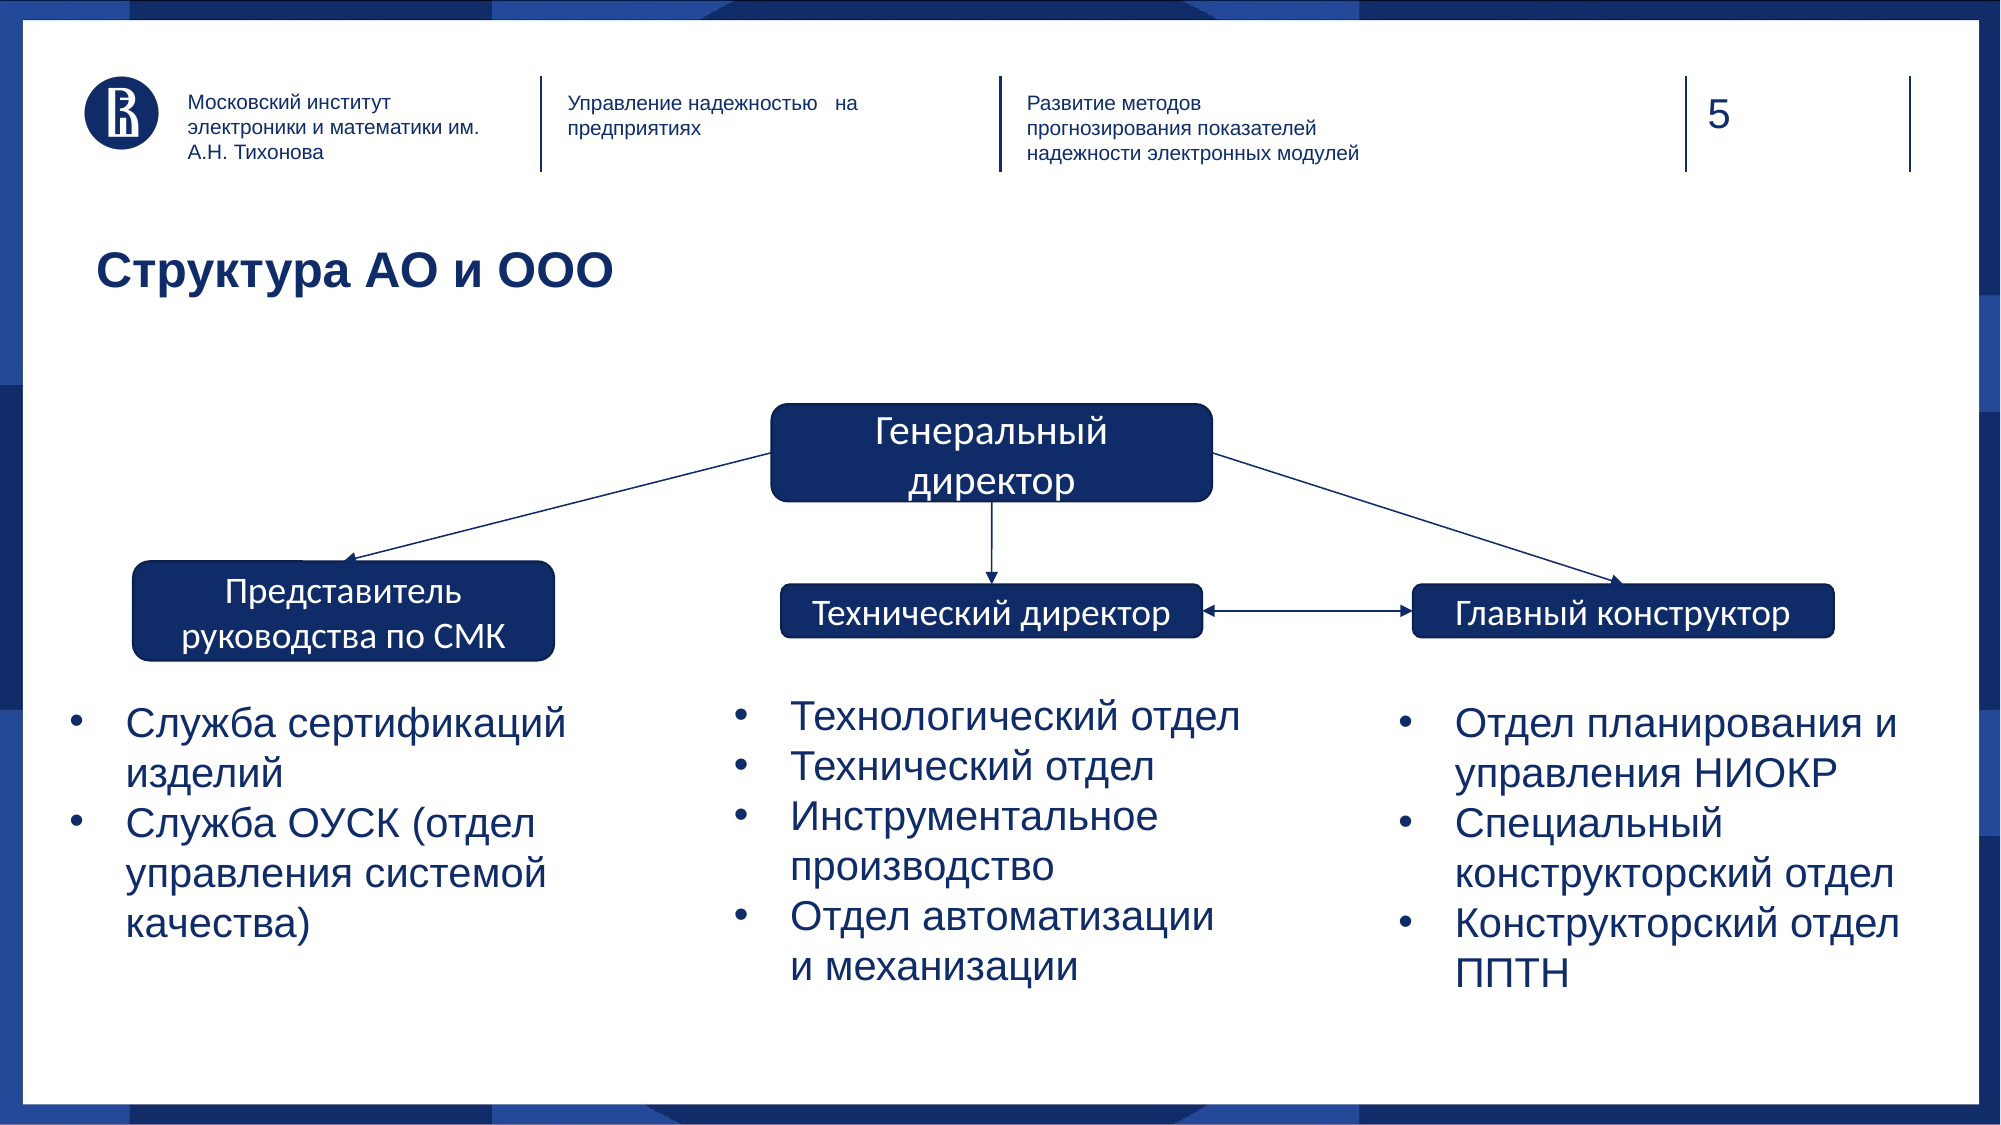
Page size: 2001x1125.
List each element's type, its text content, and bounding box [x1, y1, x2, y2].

list Управление надежностью на предприятиях [567, 90, 907, 157]
text_box Технический директор [781, 584, 1203, 638]
text_box Технологический отдел Технический отдел Инструментальное производство Отдел автоматизации и механизации [718, 681, 1257, 997]
picture [0, 0, 2001, 1125]
text_box Главный конструктор [1412, 584, 1834, 638]
title Структура АО и ООО [96, 237, 1888, 354]
text_box Представитель руководства по СМК [132, 561, 555, 661]
list Развитие методов прогнозирования показателей надежности электронных модулей [1026, 90, 1367, 157]
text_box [1211, 452, 1624, 585]
text_box Служба сертификаций изделий Служба ОУСК (отдел управления системой качества) [54, 688, 593, 954]
text_box Генеральный директор [771, 404, 1213, 502]
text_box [343, 452, 772, 562]
text_box Отдел планирования и управления НИОКР Специальный конструкторский отдел Конструкторский отдел ППТН [1383, 688, 1922, 1004]
list Московский институт электроники и математики им. А.Н. Тихонова [187, 88, 500, 157]
